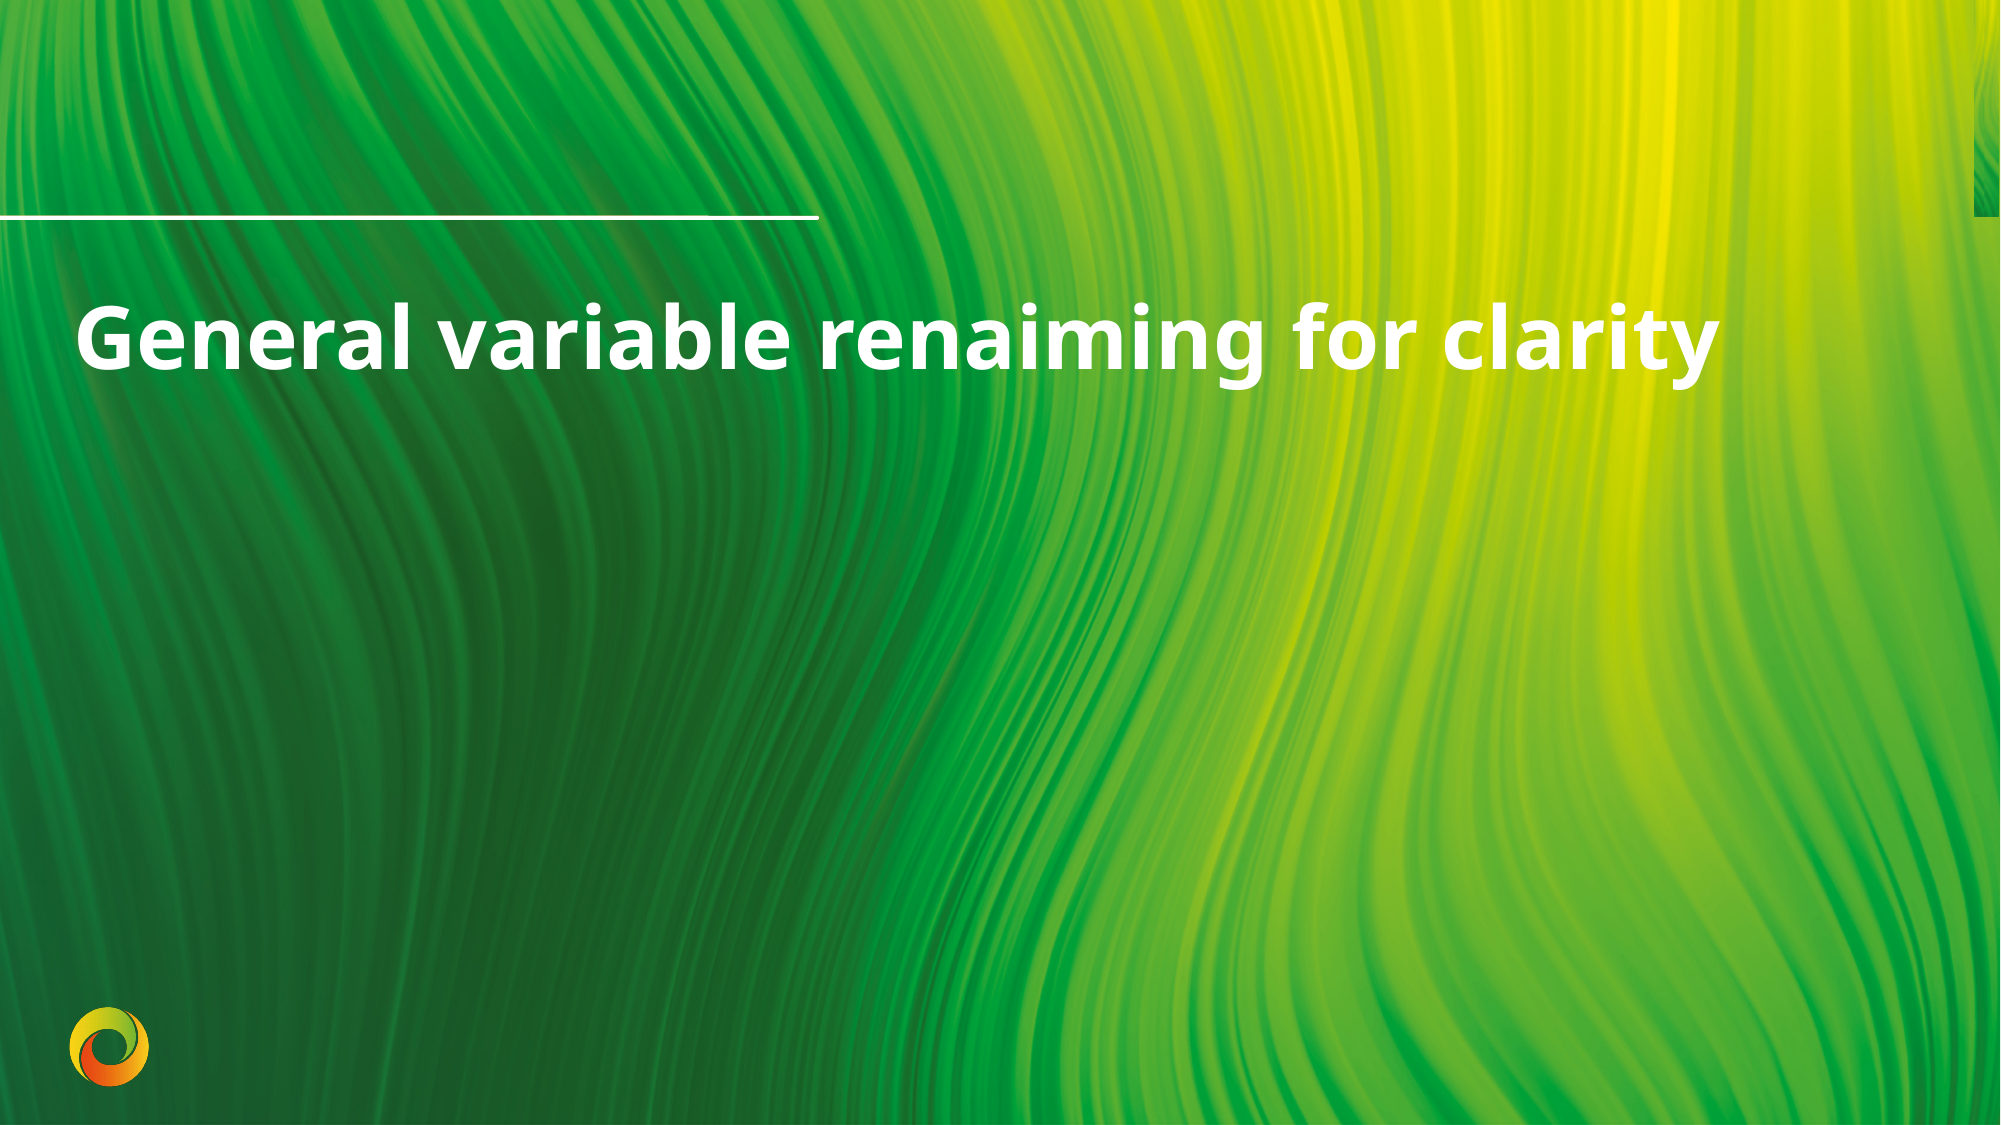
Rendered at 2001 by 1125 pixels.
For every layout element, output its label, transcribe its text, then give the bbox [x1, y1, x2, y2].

picture [0, 0, 2001, 1125]
text_box [58, 382, 1783, 628]
text_box General variable renaiming for clarity [58, 286, 1783, 382]
